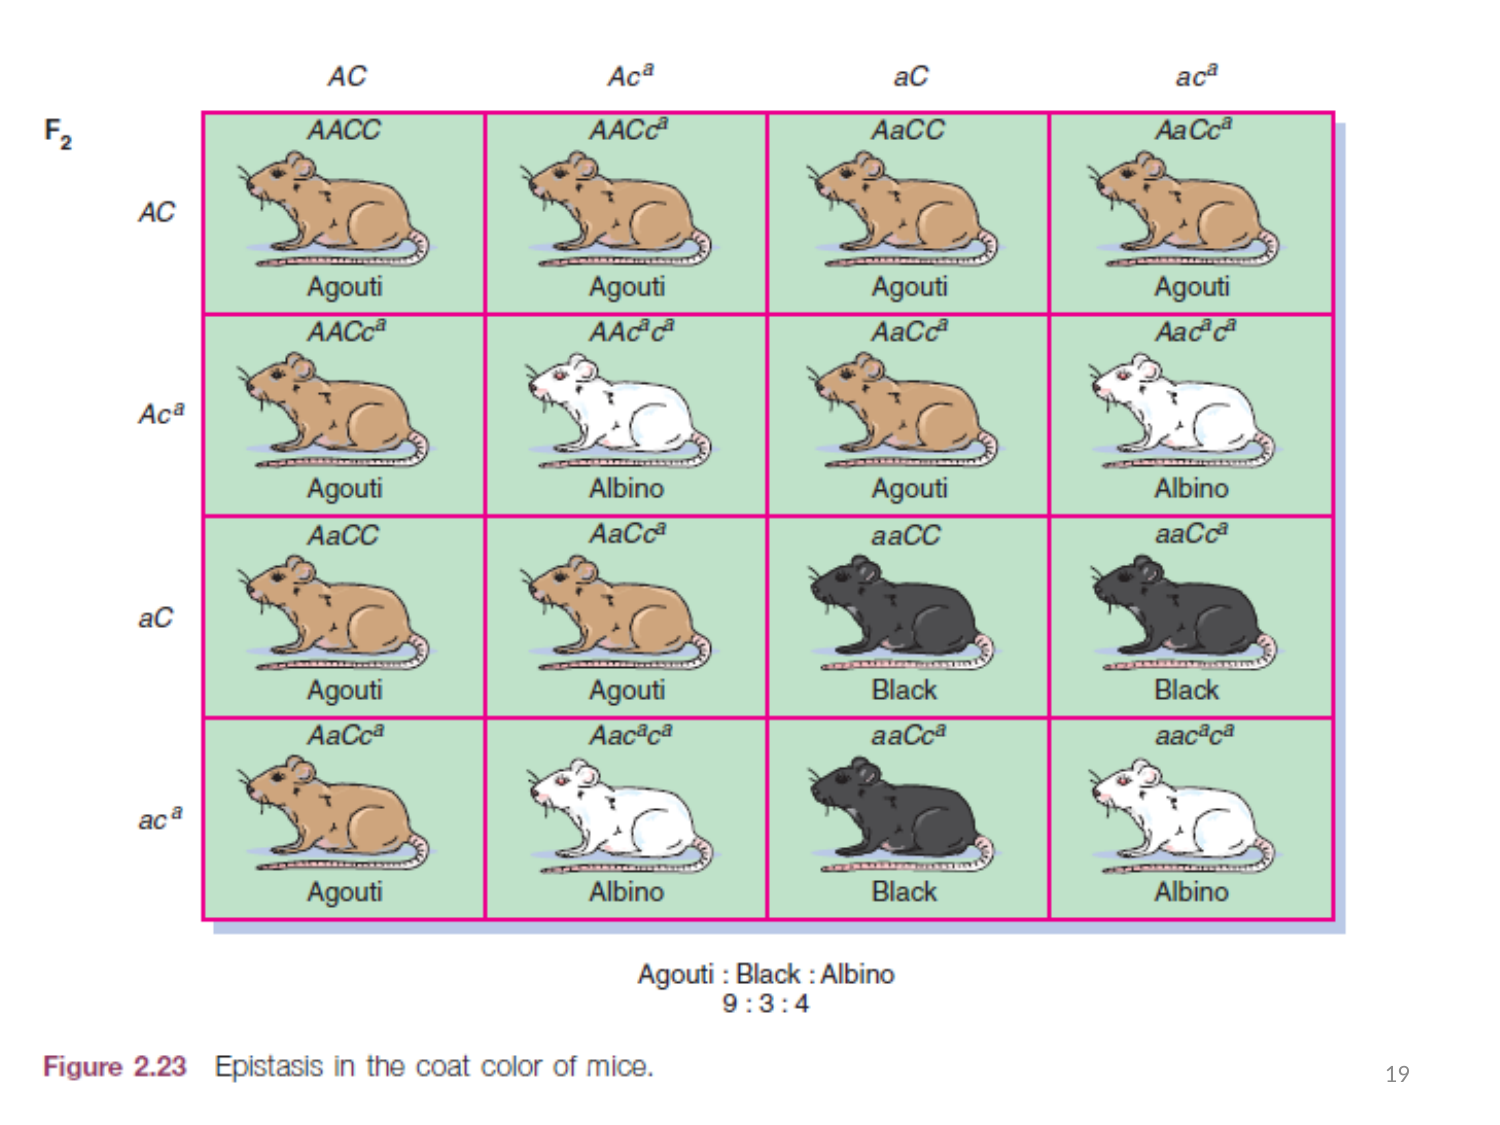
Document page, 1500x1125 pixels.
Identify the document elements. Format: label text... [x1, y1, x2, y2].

slide_number 19 [1074, 1042, 1425, 1103]
picture [37, 37, 1376, 1090]
